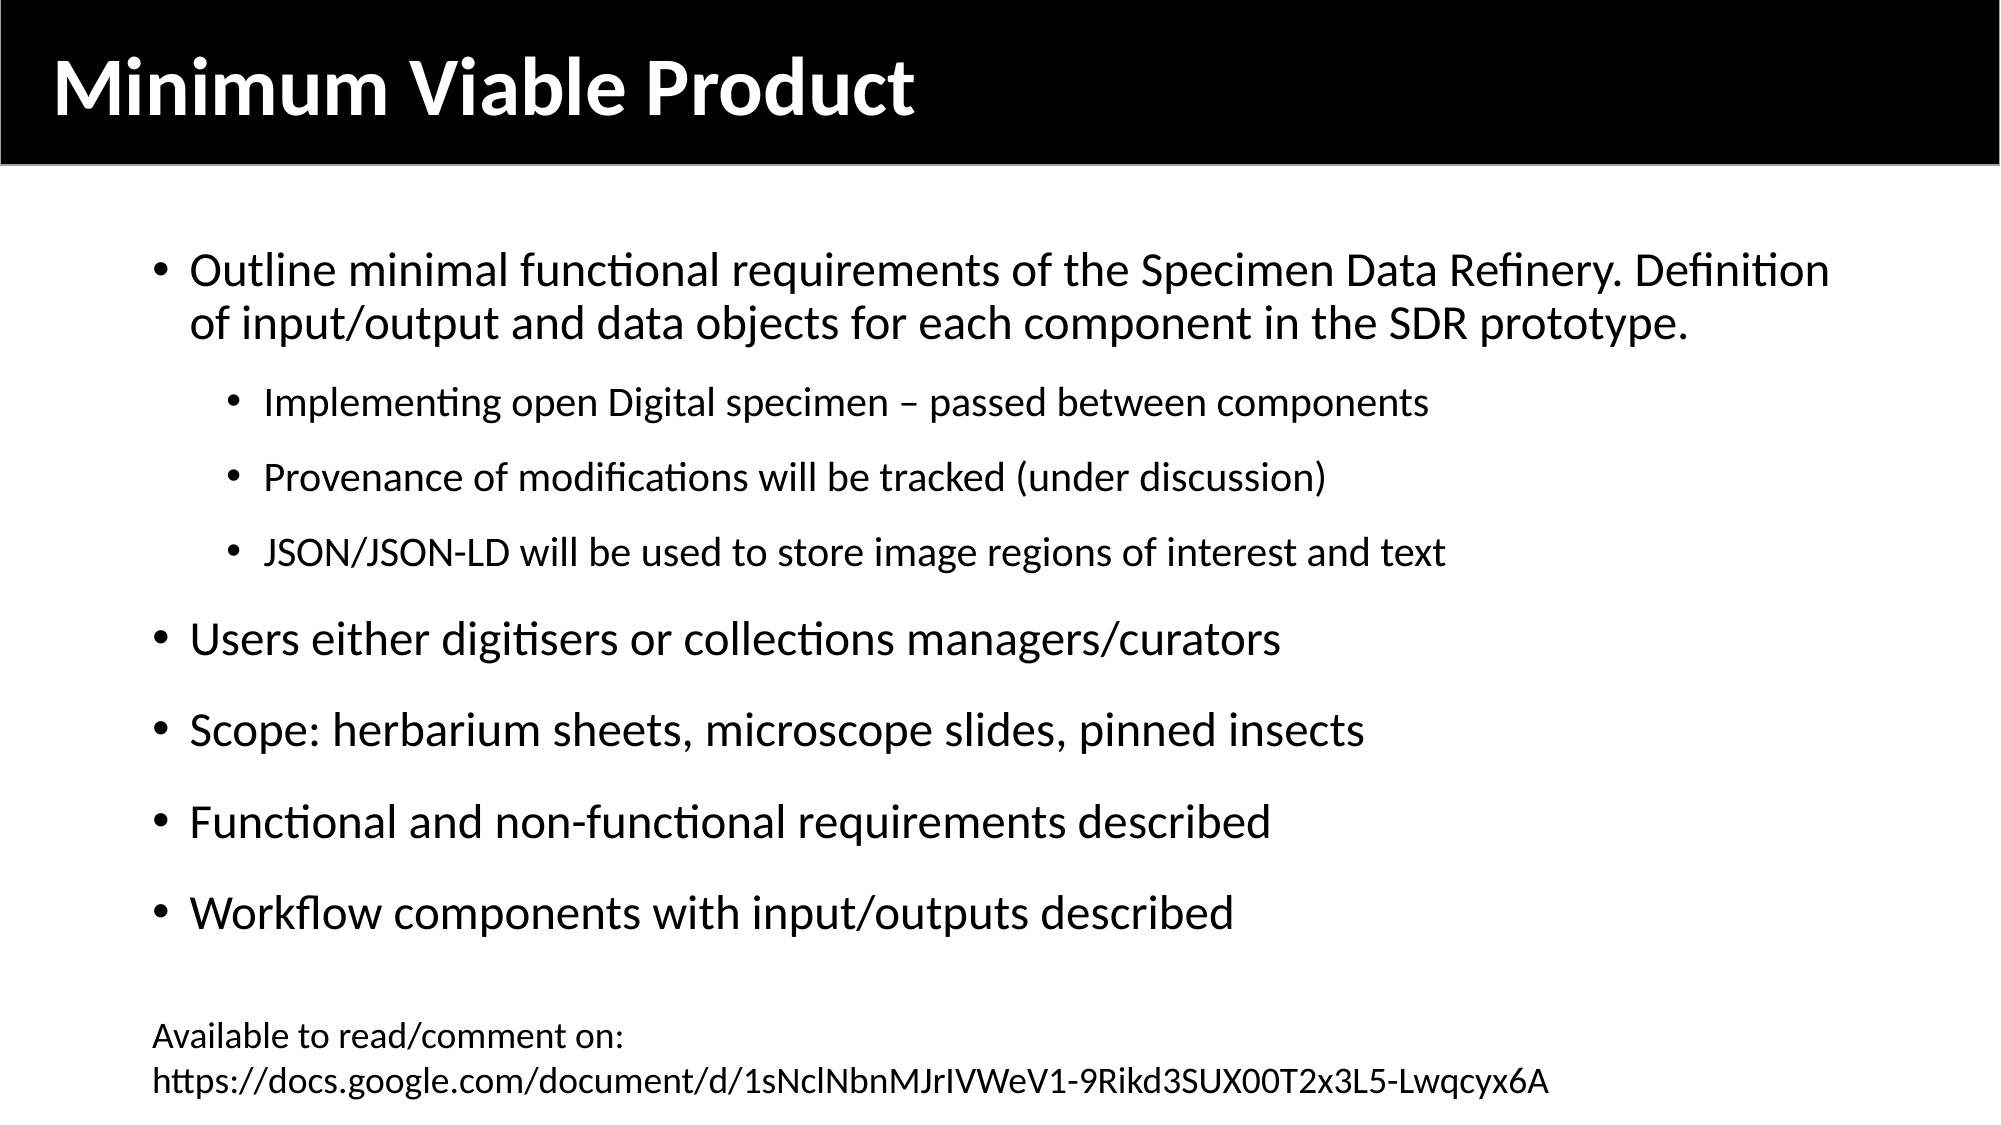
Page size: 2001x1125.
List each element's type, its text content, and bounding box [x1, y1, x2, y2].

list Outline minimal functional requirements of the Specimen Data Refinery. Definition of input/output and data objects for each component in the SDR prototype. Implementing open Digital specimen – passed between components Provenance of modifications will be tracked (under discussion) JSON/JSON-LD will be used to store image regions of interest and text Users either digitisers or collections managers/curators Scope: herbarium sheets, microscope slides, pinned insects Functional and non-functional requirements described Workflow components with input/outputs described [137, 237, 1863, 1003]
text_box Available to read/comment on: https://docs.google.com/document/d/1sNclNbnMJrIVWeV1-9Rikd3SUX00T2x3L5-Lwqcyx6A [137, 1003, 2000, 1109]
text_box Minimum Viable Product [0, 0, 2000, 166]
